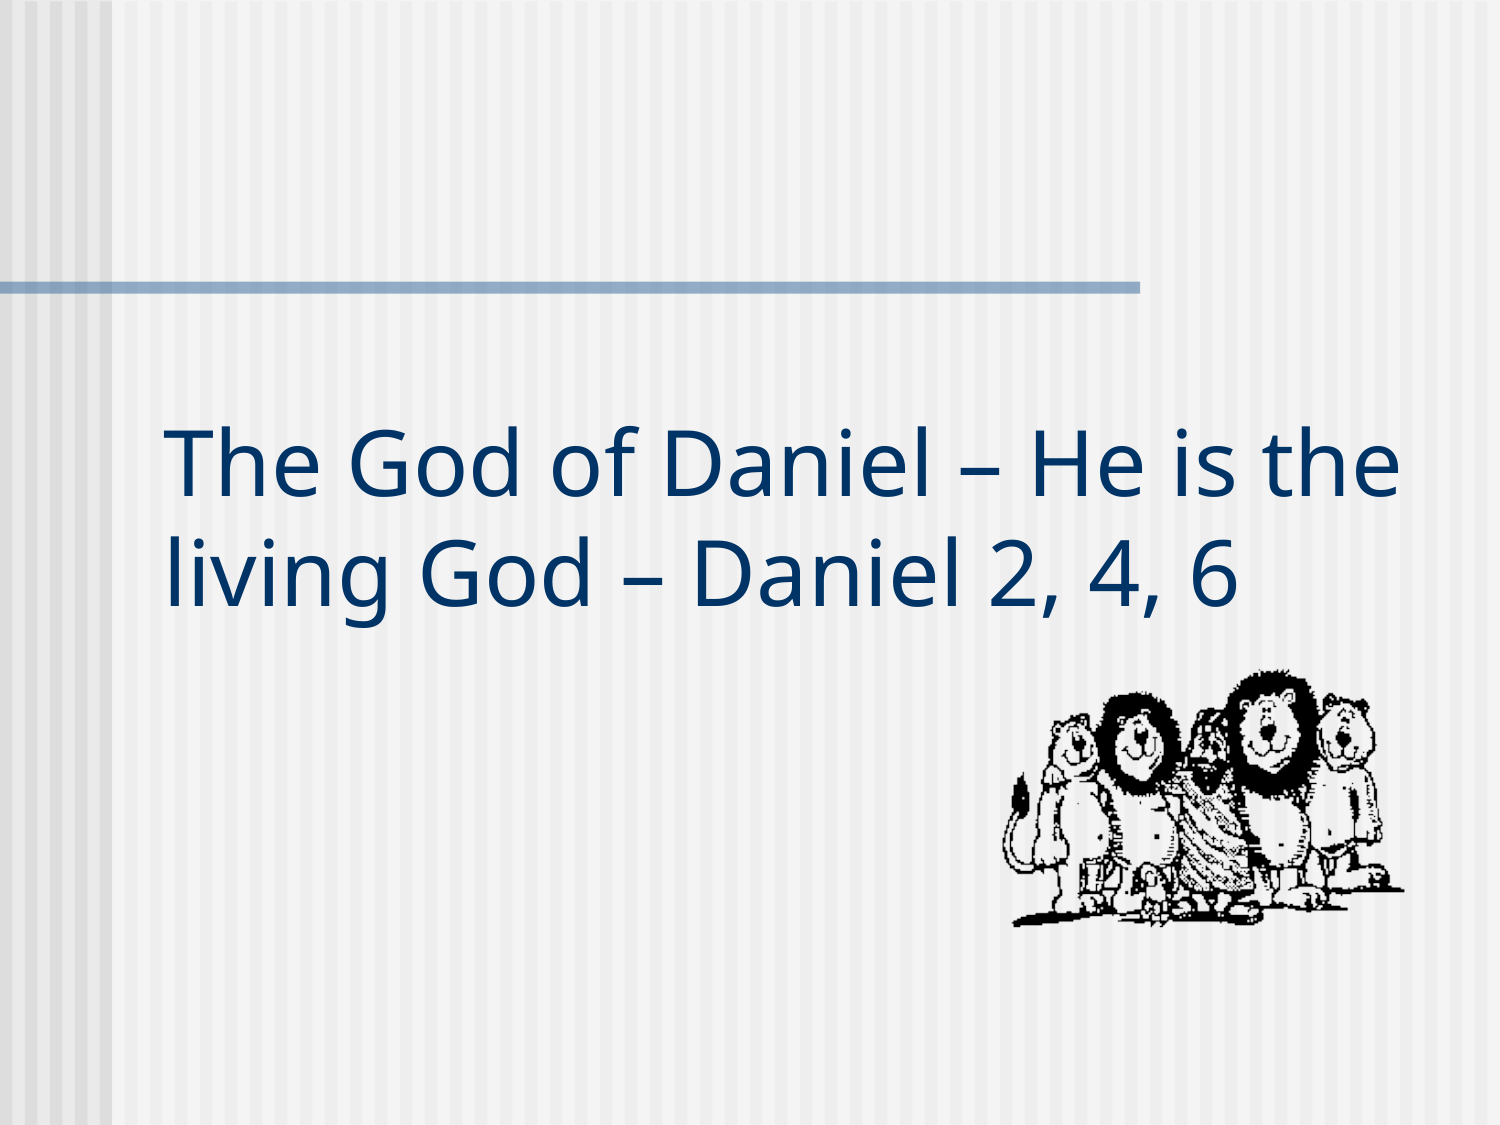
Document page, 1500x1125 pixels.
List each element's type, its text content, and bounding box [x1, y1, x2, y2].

picture [999, 662, 1407, 937]
title The God of Daniel – He is the living God – Daniel 2, 4, 6 [148, 287, 1438, 633]
